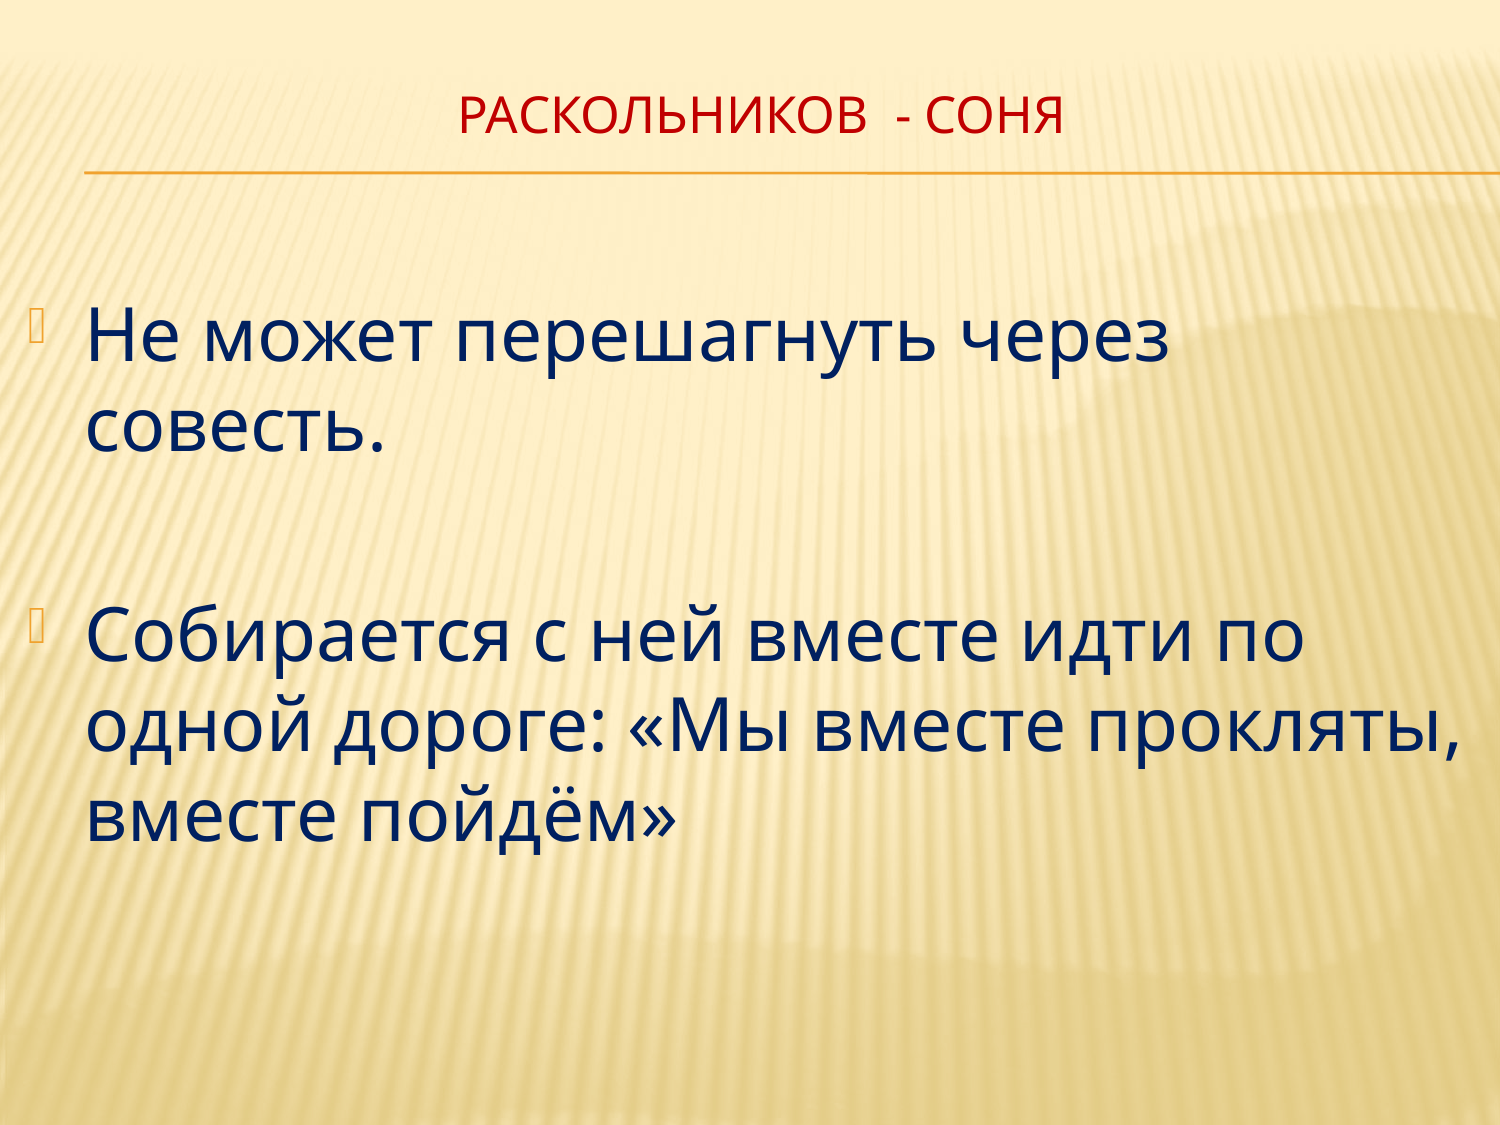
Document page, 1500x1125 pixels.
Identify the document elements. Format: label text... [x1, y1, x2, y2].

list Не может перешагнуть через совесть. Собирается с ней вместе идти по одной дороге: «Мы вместе прокляты, вместе пойдём» [13, 278, 1496, 1054]
title Раскольников - Соня [49, 75, 1475, 213]
